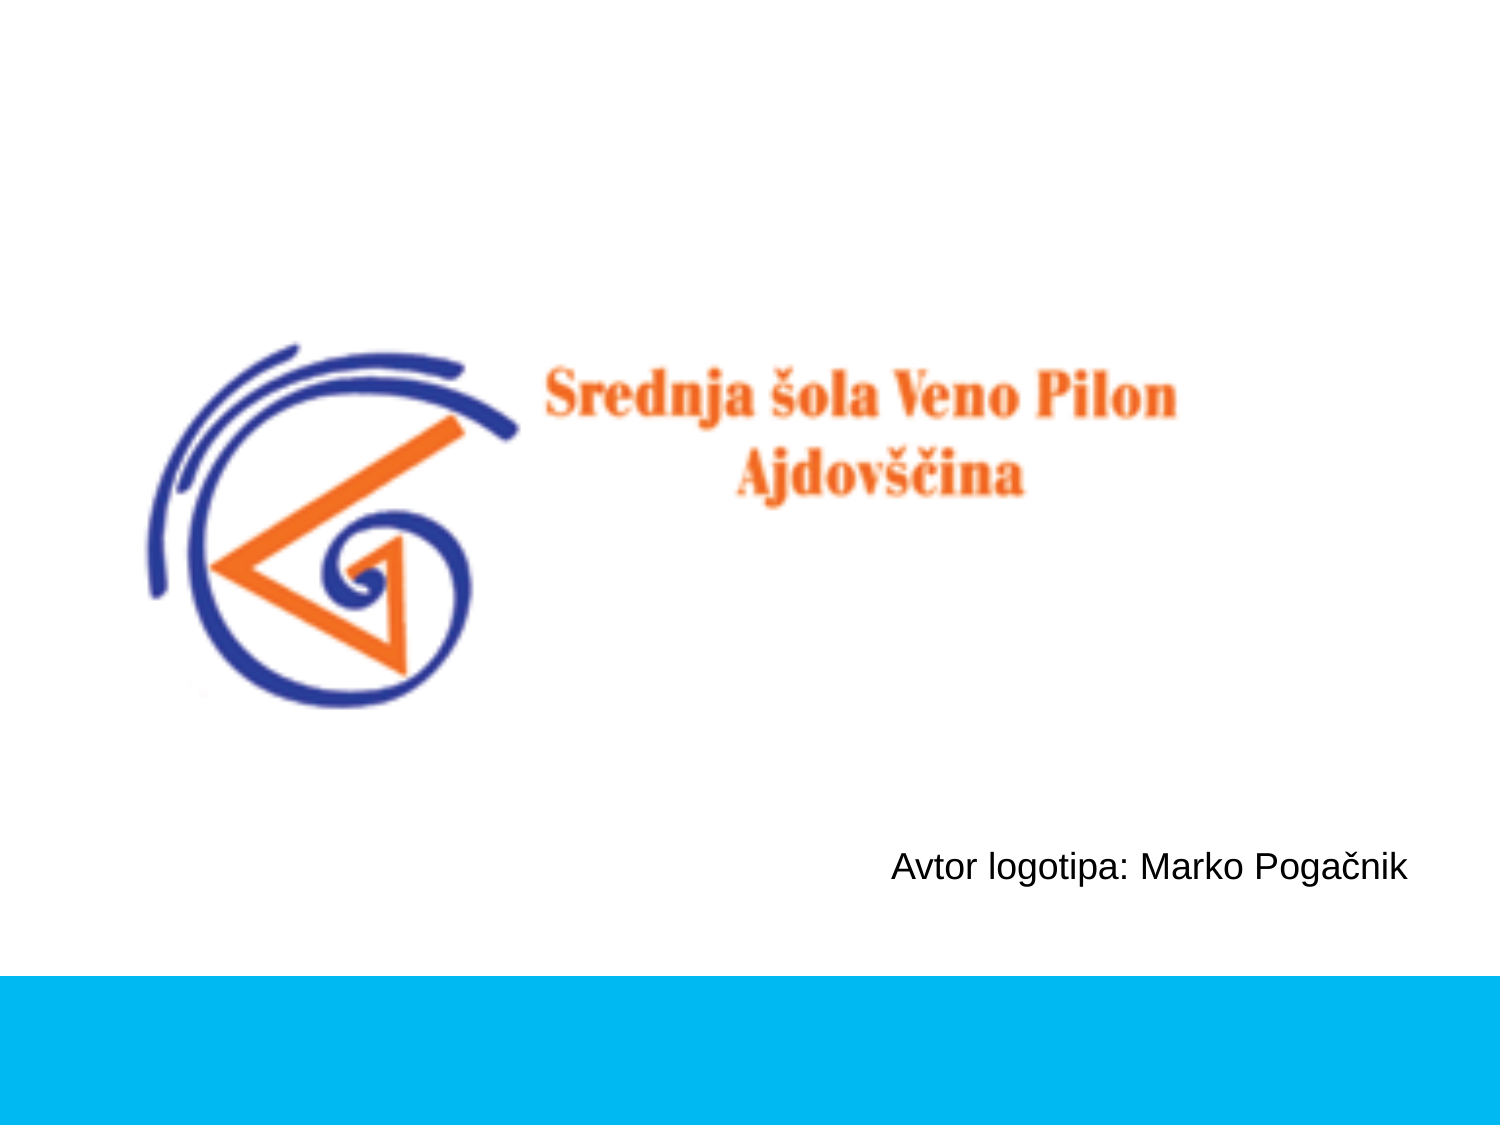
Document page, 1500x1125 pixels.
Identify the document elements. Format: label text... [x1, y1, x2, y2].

text_box Avtor logotipa: Marko Pogačnik [1224, 834, 1424, 895]
picture [111, 140, 1220, 917]
